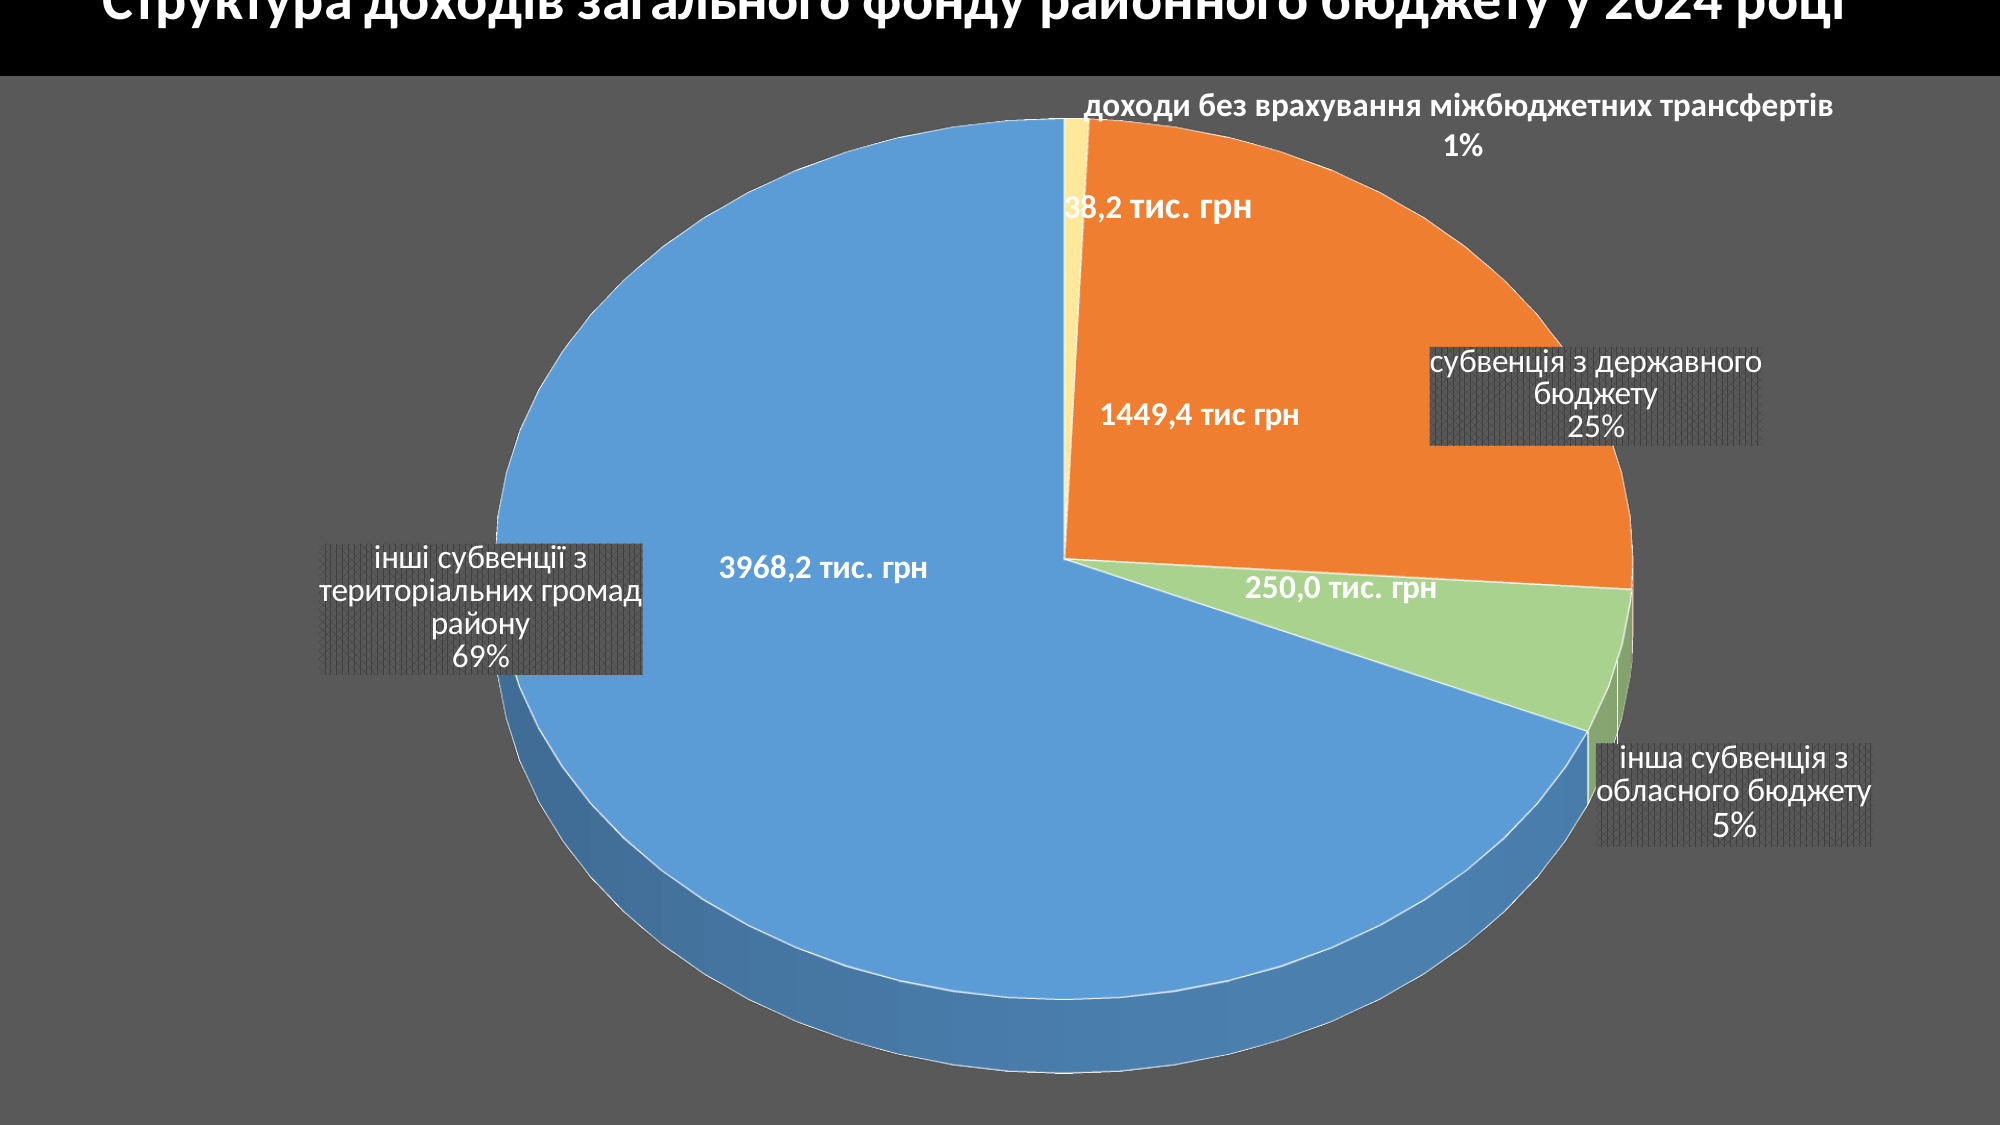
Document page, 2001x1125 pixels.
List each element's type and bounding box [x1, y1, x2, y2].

chart [0, 0, 2000, 1125]
